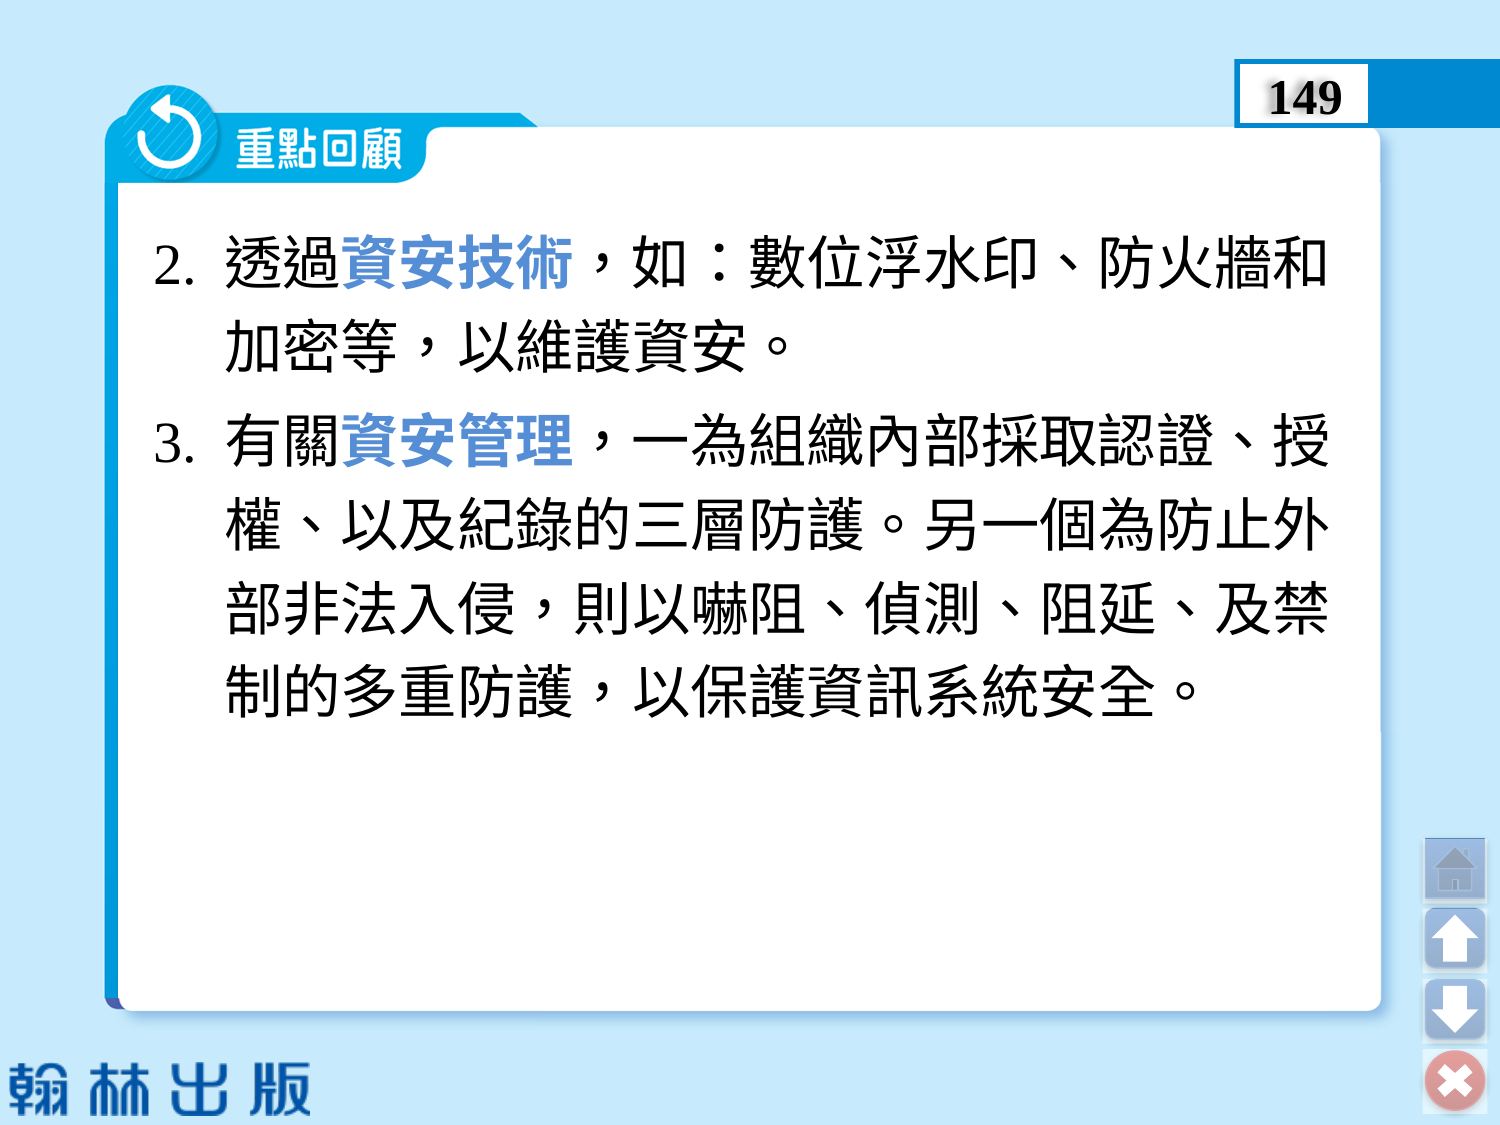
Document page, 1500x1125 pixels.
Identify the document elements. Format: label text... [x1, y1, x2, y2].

picture [1241, 65, 1246, 122]
picture [0, 0, 1500, 1125]
text_box 2. 透過資安技術，如：數位浮水印、防火牆和加密等，以維護資安。 [147, 206, 1353, 383]
text_box 3. 有關資安管理，一為組織內部採取認證、授權、以及紀錄的三層防護。另一個為防止外部非法入侵，則以嚇阻、偵測、阻延、及禁制的多重防護，以保護資訊系統安全。 [147, 383, 1353, 739]
text_box 149 [1246, 64, 1365, 125]
